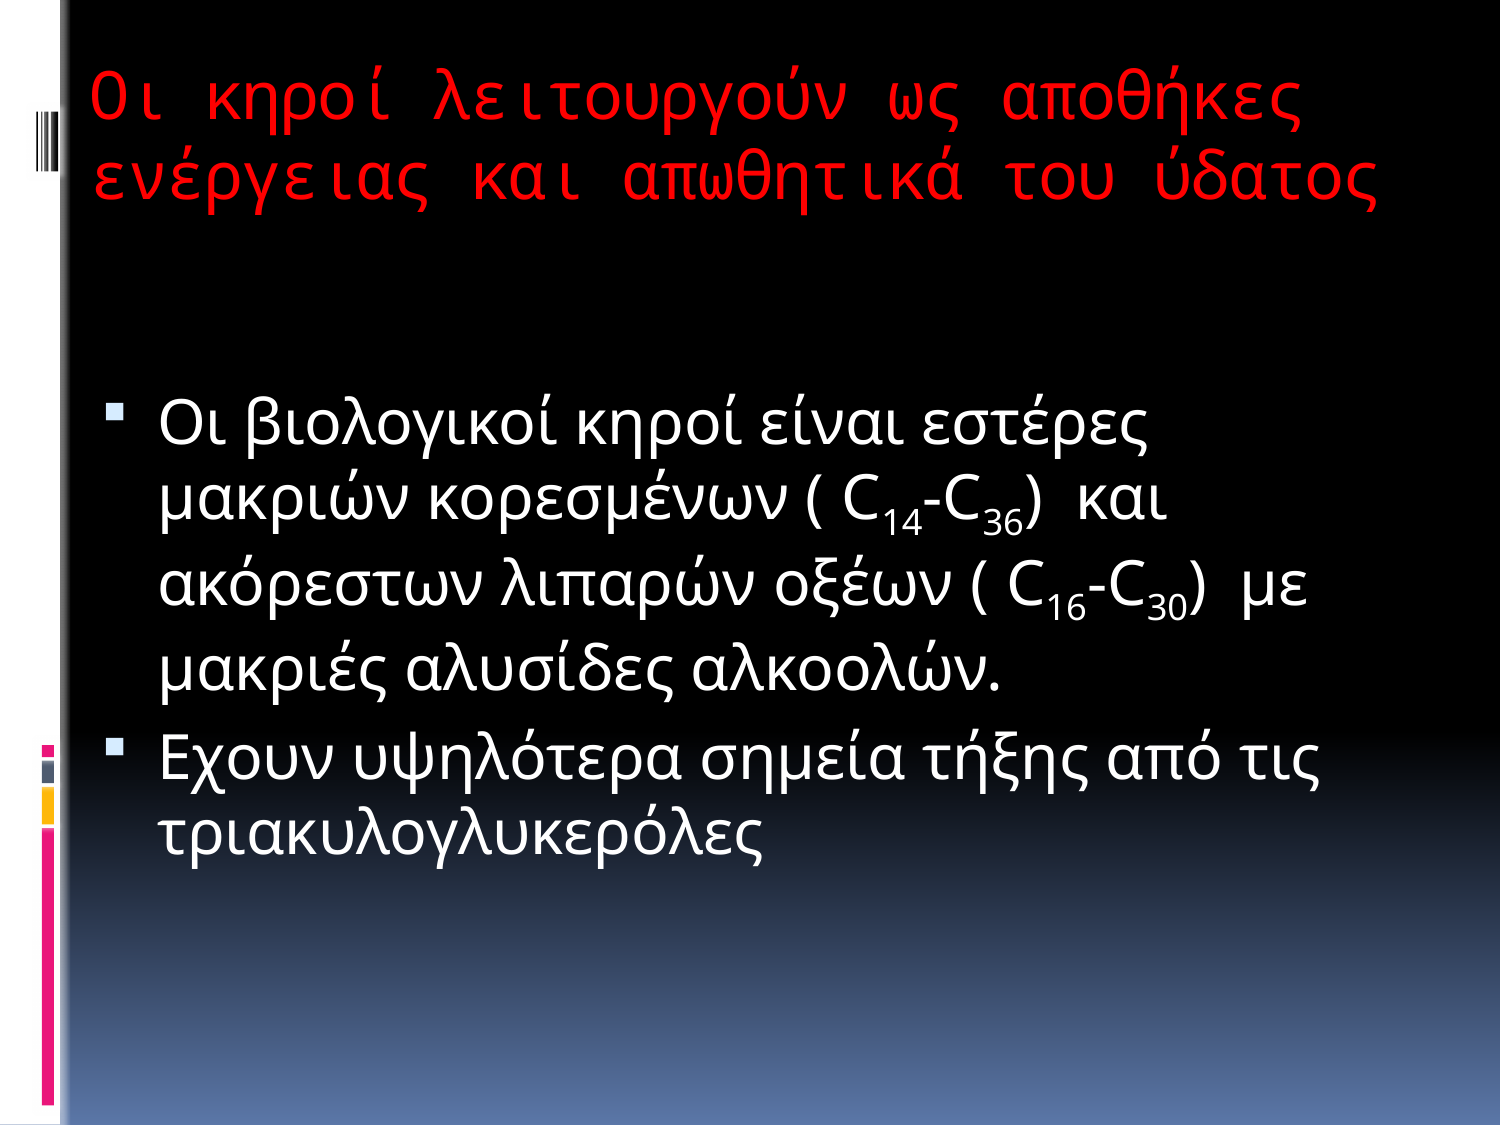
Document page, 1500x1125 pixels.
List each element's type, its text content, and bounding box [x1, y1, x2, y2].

title Οι κηροί λειτουργούν ως αποθήκες ενέργειας και απωθητικά του ύδατος [75, 45, 1425, 176]
list Οι βιολογικοί κηροί είναι εστέρες μακριών κορεσμένων ( C14-C36) και ακόρεστων λιπαρών οξέων ( C16-C30) με μακριές αλυσίδες αλκοολών. Εχουν υψηλότερα σημεία τήξης από τις τριακυλογλυκερόλες [75, 375, 1425, 1005]
